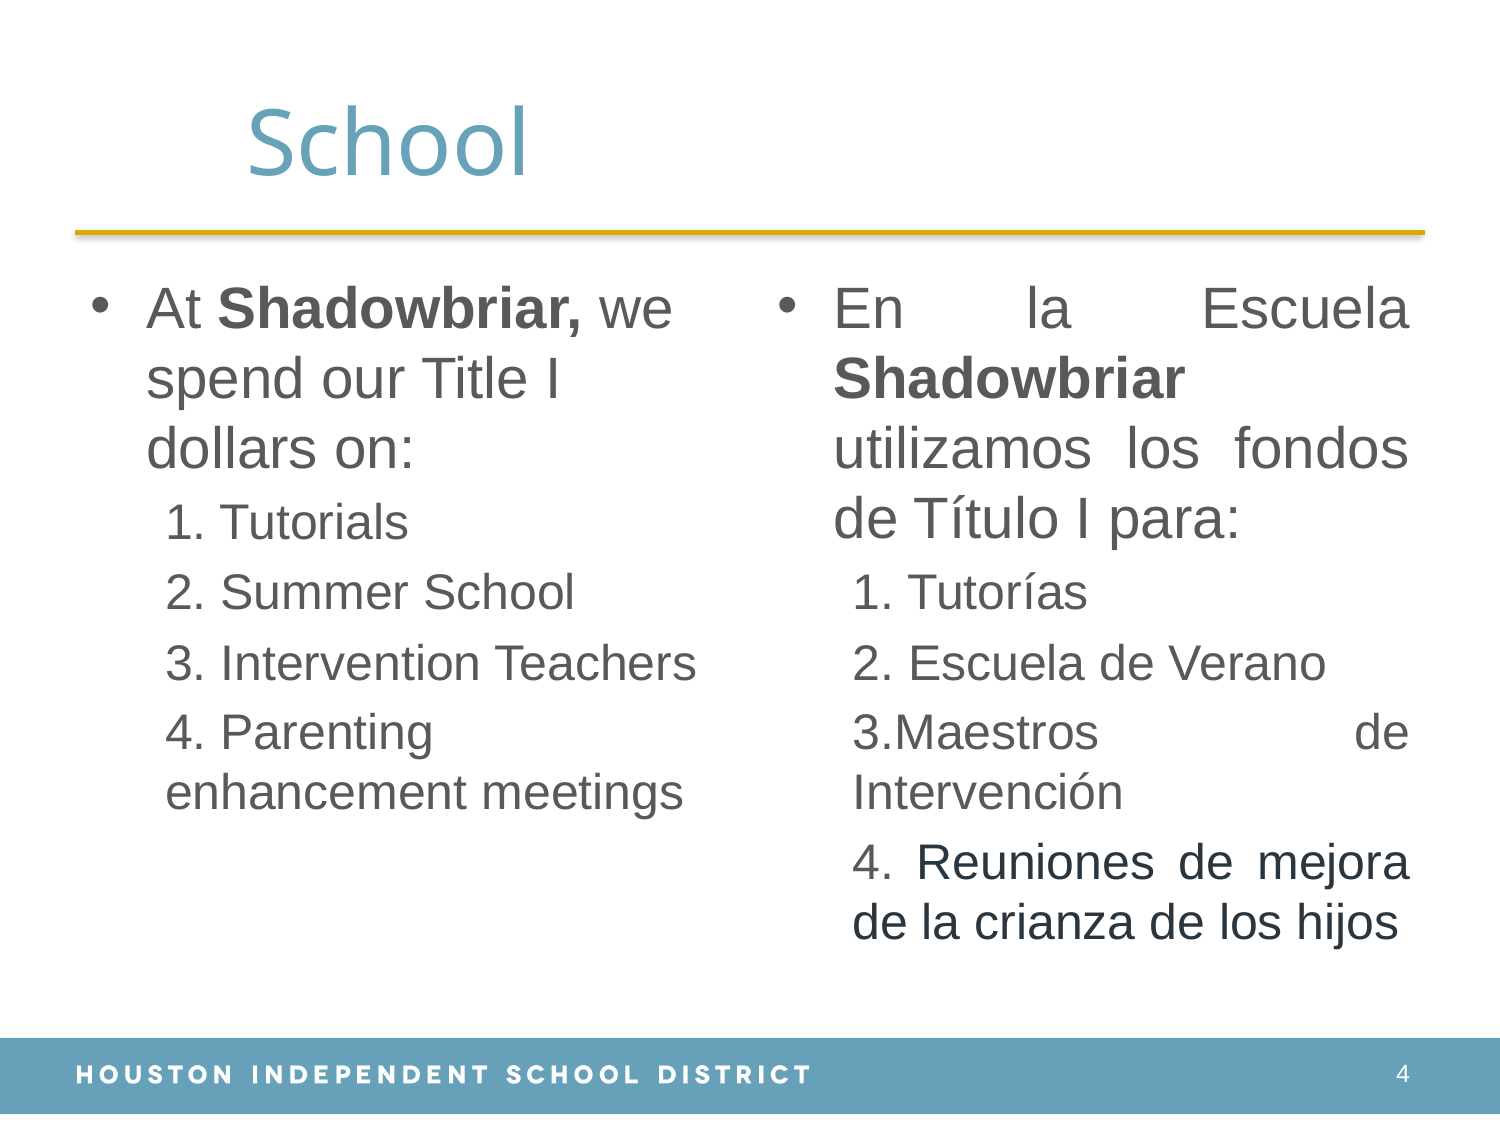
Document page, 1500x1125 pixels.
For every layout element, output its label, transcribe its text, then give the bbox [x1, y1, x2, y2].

list At Shadowbriar, we spend our Title I dollars on: 1. Tutorials 2. Summer School 3. Intervention Teachers 4. Parenting enhancement meetings [75, 262, 738, 1005]
list En la Escuela Shadowbriar utilizamos los fondos de Título I para: 1. Tutorías 2. Escuela de Verano 3.Maestros de Intervención 4. Reuniones de mejora de la crianza de los hijos [762, 262, 1425, 1005]
slide_number 4 [1074, 1042, 1425, 1103]
picture [0, 1038, 1500, 1114]
title School [231, 45, 1425, 233]
